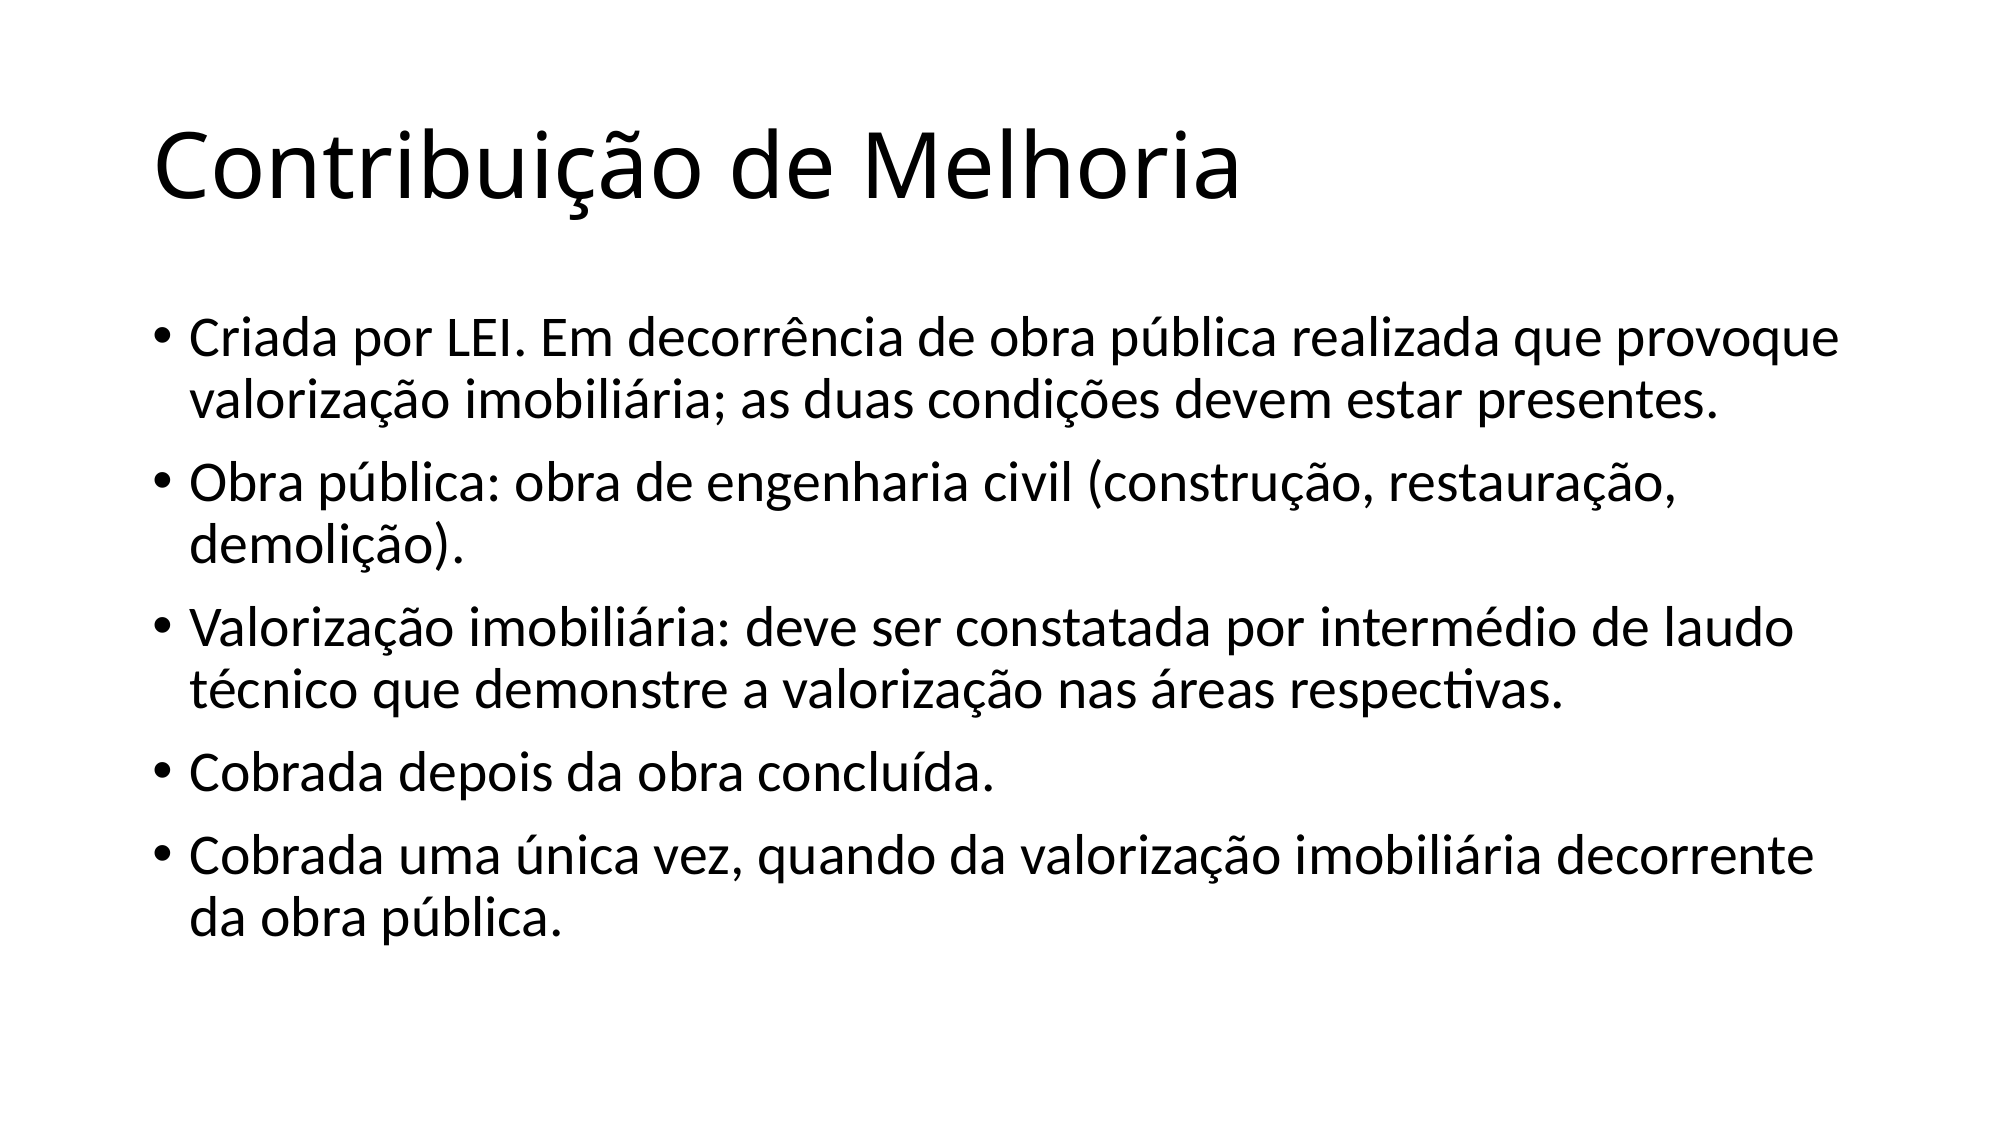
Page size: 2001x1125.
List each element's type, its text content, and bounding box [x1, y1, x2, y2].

title Contribuição de Melhoria [137, 59, 1863, 278]
list Criada por LEI. Em decorrência de obra pública realizada que provoque valorização imobiliária; as duas condições devem estar presentes. Obra pública: obra de engenharia civil (construção, restauração, demolição). Valorização imobiliária: deve ser constatada por intermédio de laudo técnico que demonstre a valorização nas áreas respectivas. Cobrada depois da obra concluída. Cobrada uma única vez, quando da valorização imobiliária decorrente da obra pública. [137, 299, 1863, 1014]
